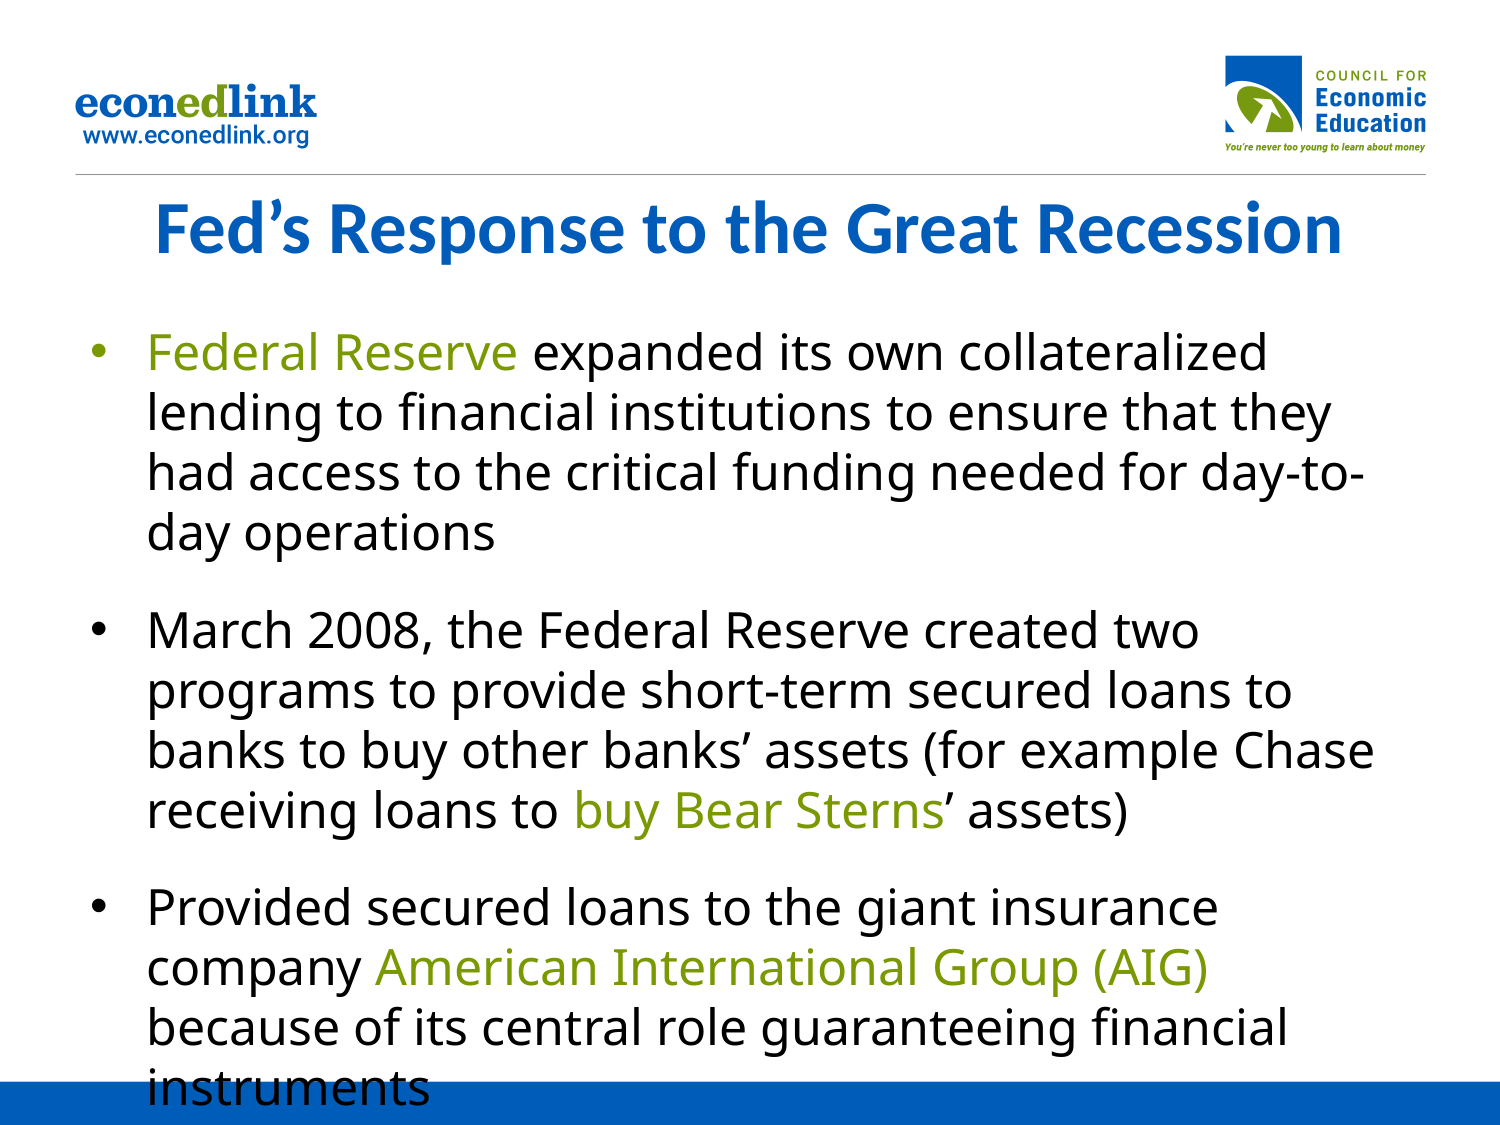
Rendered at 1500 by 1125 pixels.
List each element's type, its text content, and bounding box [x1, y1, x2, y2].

list Federal Reserve expanded its own collateralized lending to financial institutions to ensure that they had access to the critical funding needed for day-to-day operations March 2008, the Federal Reserve created two programs to provide short-term secured loans to banks to buy other banks’ assets (for example Chase receiving loans to buy Bear Sterns’ assets) Provided secured loans to the giant insurance company American International Group (AIG) because of its central role guaranteeing financial instruments [74, 312, 1426, 1011]
picture [0, 0, 1500, 1125]
title Fed’s Response to the Great Recession [74, 85, 1426, 312]
